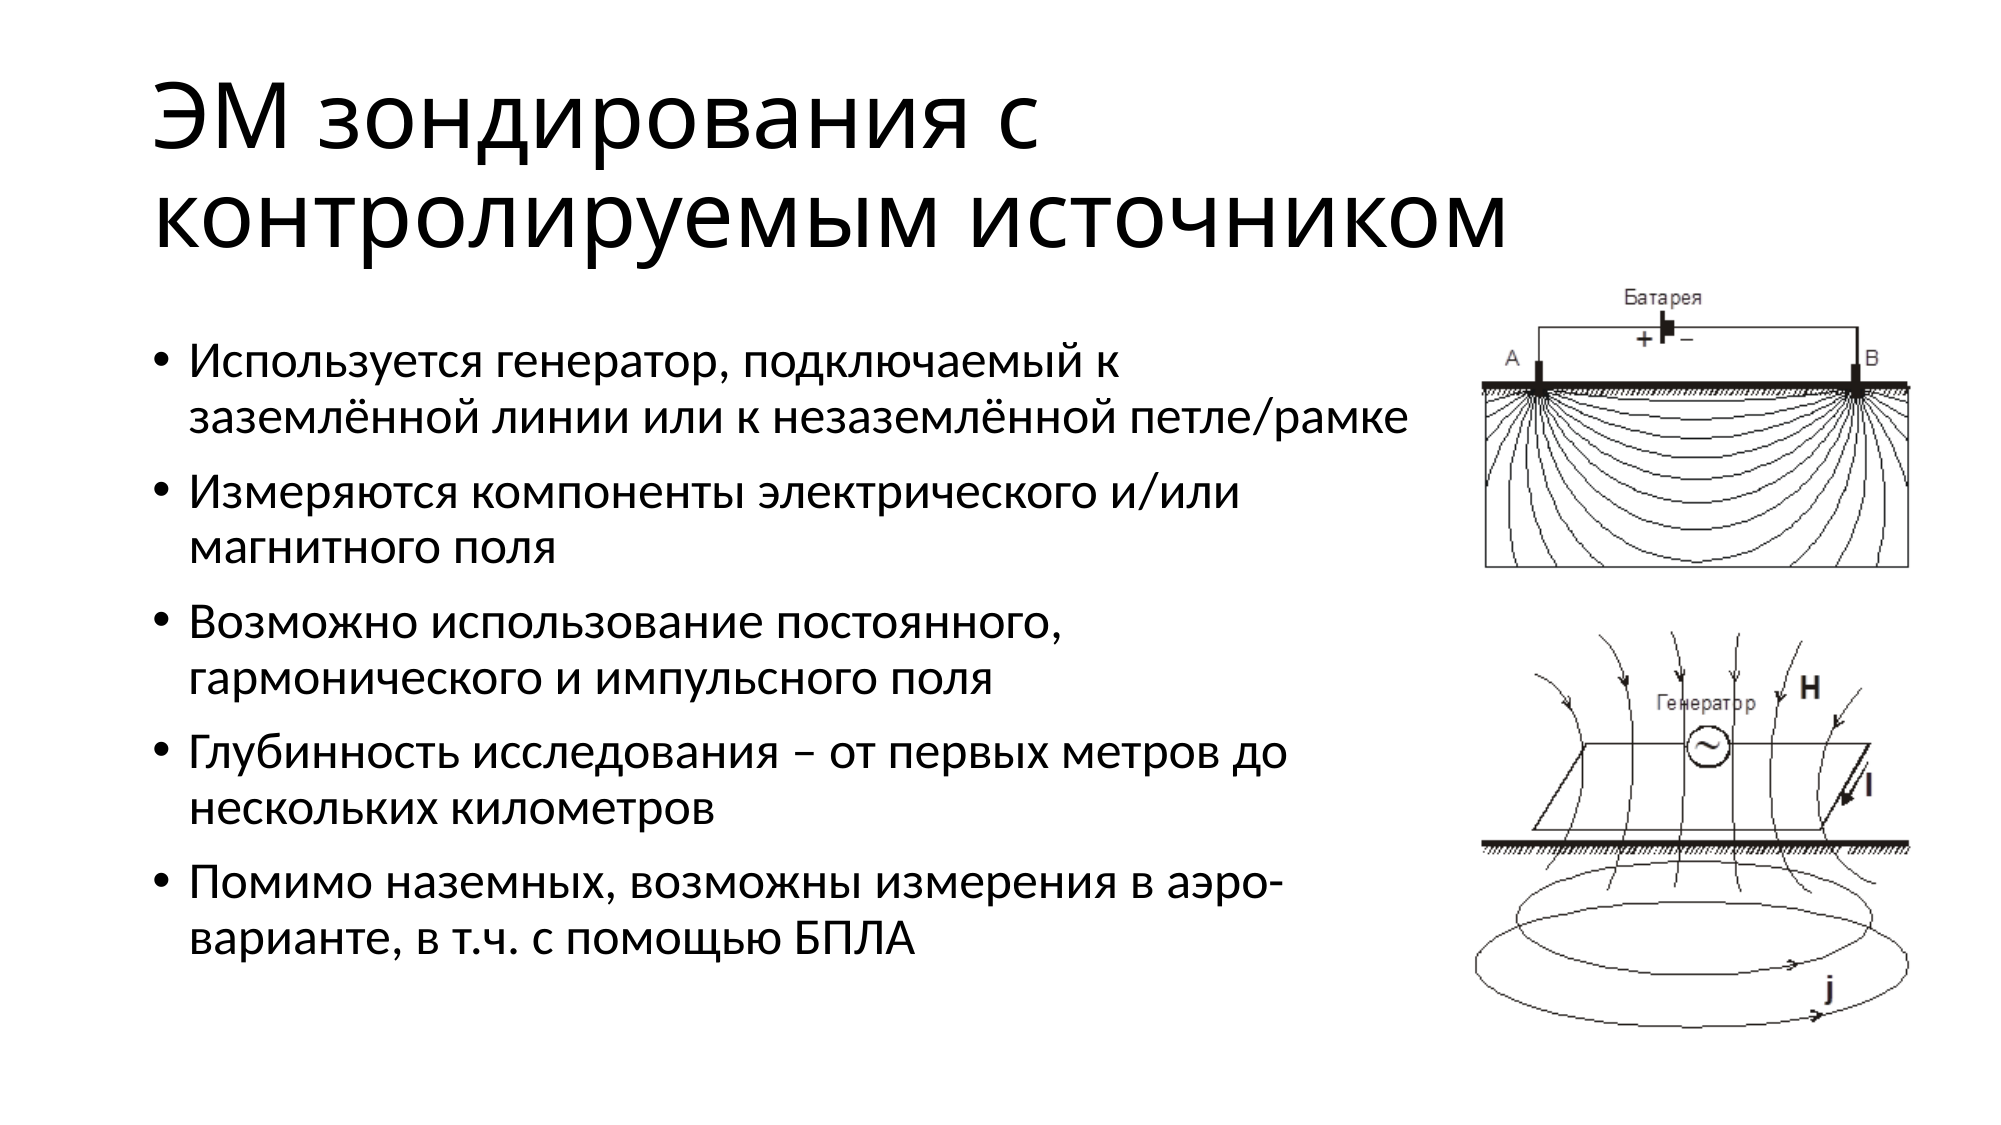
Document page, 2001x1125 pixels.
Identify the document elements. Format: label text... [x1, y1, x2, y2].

list Используется генератор, подключаемый к заземлённой линии или к незаземлённой петле/рамке Измеряются компоненты электрического и/или магнитного поля Возможно использование постоянного, гармонического и импульсного поля Глубинность исследования – от первых метров до нескольких километров Помимо наземных, возможны измерения в аэро-варианте, в т.ч. с помощью БПЛА [137, 325, 1432, 1015]
picture [1463, 627, 1917, 1035]
picture [1479, 275, 1917, 601]
title ЭМ зондирования с контролируемым источником [137, 59, 1863, 278]
